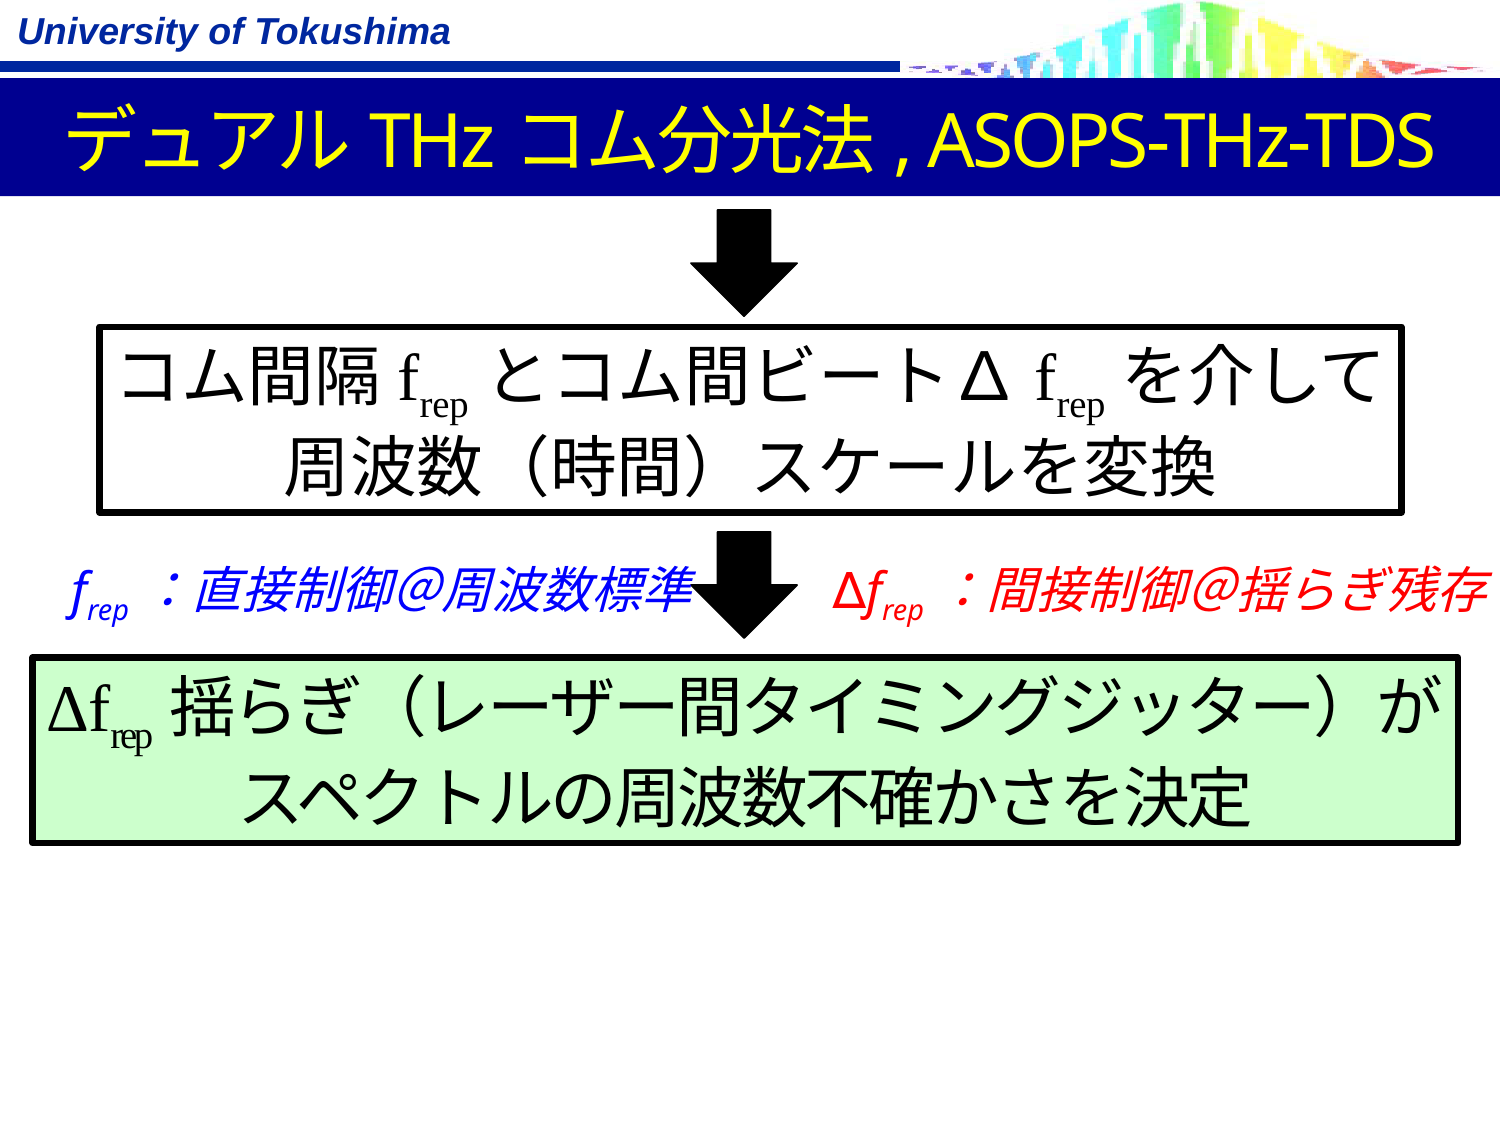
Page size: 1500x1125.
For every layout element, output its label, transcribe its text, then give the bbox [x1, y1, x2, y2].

text_box ∆frep揺らぎ（レーザー間タイミングジッター）が スペクトルの周波数不確かさを決定 [32, 657, 1459, 844]
text_box [690, 210, 798, 317]
text_box ∆frep：間接制御＠揺らぎ残存 [817, 550, 1500, 634]
text_box [707, 531, 798, 639]
picture [900, 0, 1500, 78]
text_box デュアルTHzコム分光法, ASOPS-THz-TDS [0, 78, 1500, 197]
text_box frep：直接制御＠周波数標準 [56, 550, 707, 634]
text_box コム間隔frepとコム間ビート∆frepを介して 周波数（時間）スケールを変換 [99, 326, 1402, 513]
